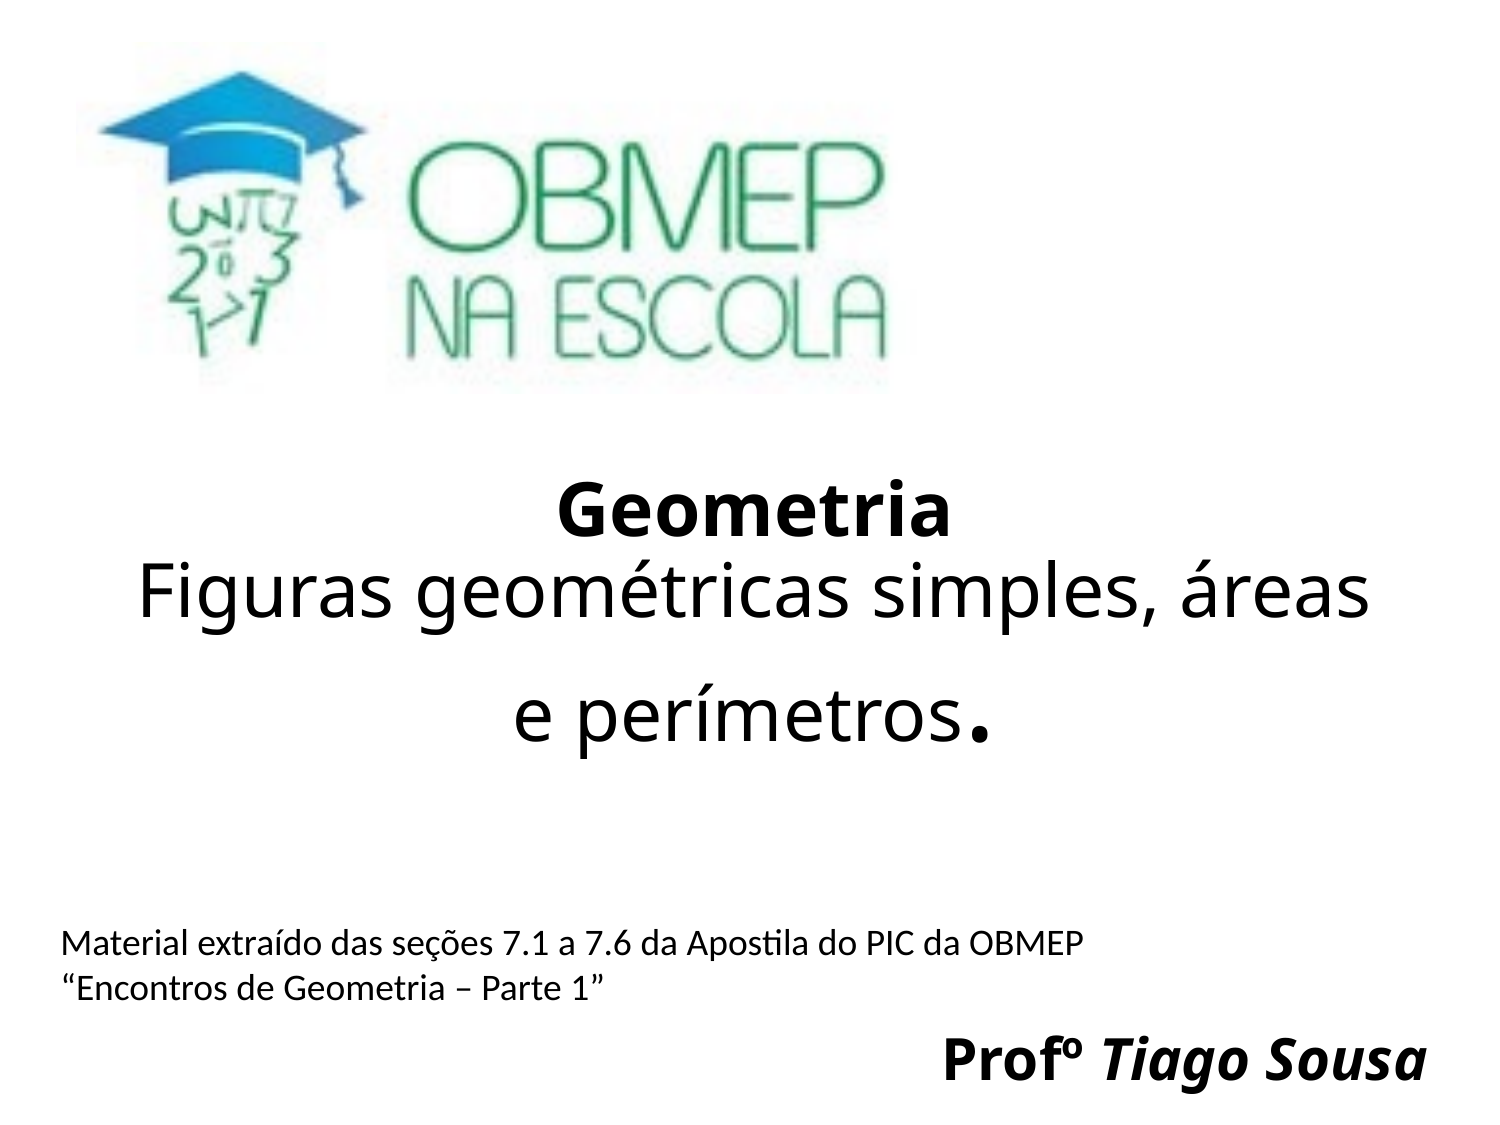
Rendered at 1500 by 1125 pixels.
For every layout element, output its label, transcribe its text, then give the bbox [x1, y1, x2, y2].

text_box Material extraído das seções 7.1 a 7.6 da Apostila do PIC da OBMEP “Encontros de Geometria – Parte 1” [45, 910, 1418, 1016]
text_box Profº Tiago Sousa [897, 1021, 1472, 1101]
picture [76, 42, 956, 394]
title Geometria Figuras geométricas simples, áreas e perímetros. [117, 434, 1393, 776]
